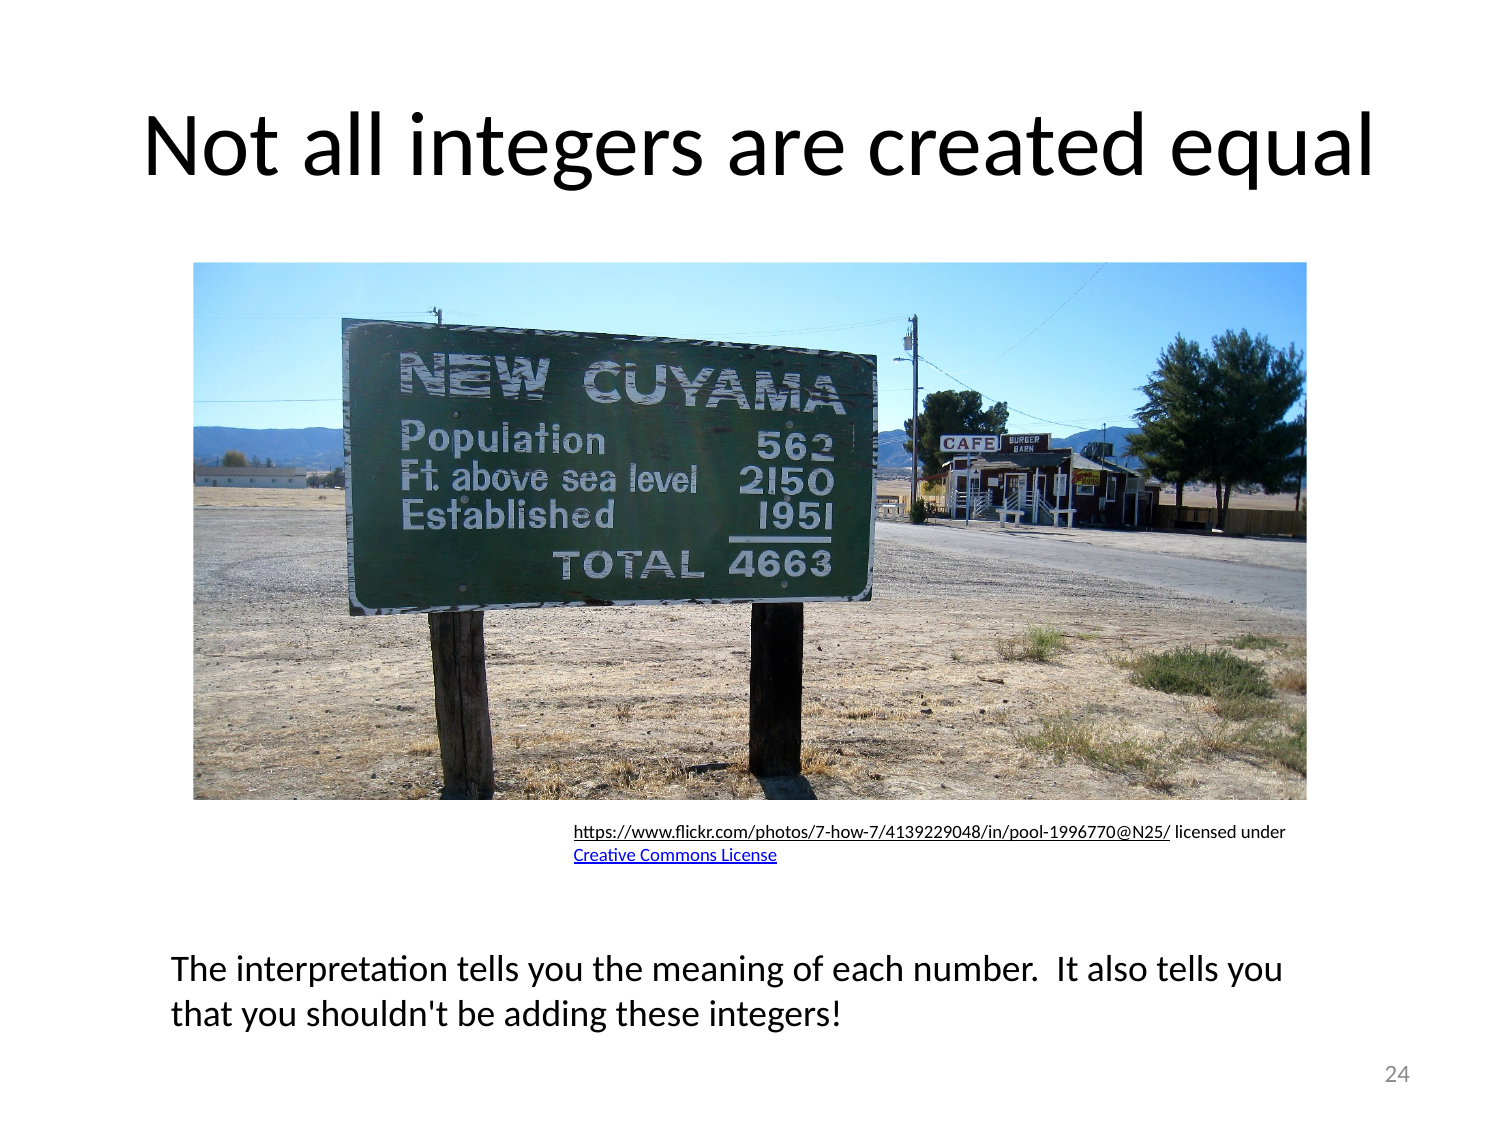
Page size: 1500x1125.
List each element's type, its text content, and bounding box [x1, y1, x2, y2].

text_box https://www.flickr.com/photos/7-how-7/4139229048/in/pool-1996770@N25/ licensed under Creative Commons License [558, 812, 1301, 873]
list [193, 262, 1307, 801]
slide_number 24 [1074, 1042, 1425, 1103]
title Not all integers are created equal [75, 45, 1425, 233]
text_box The interpretation tells you the meaning of each number. It also tells you that you shouldn't be adding these integers! [156, 936, 1300, 1042]
